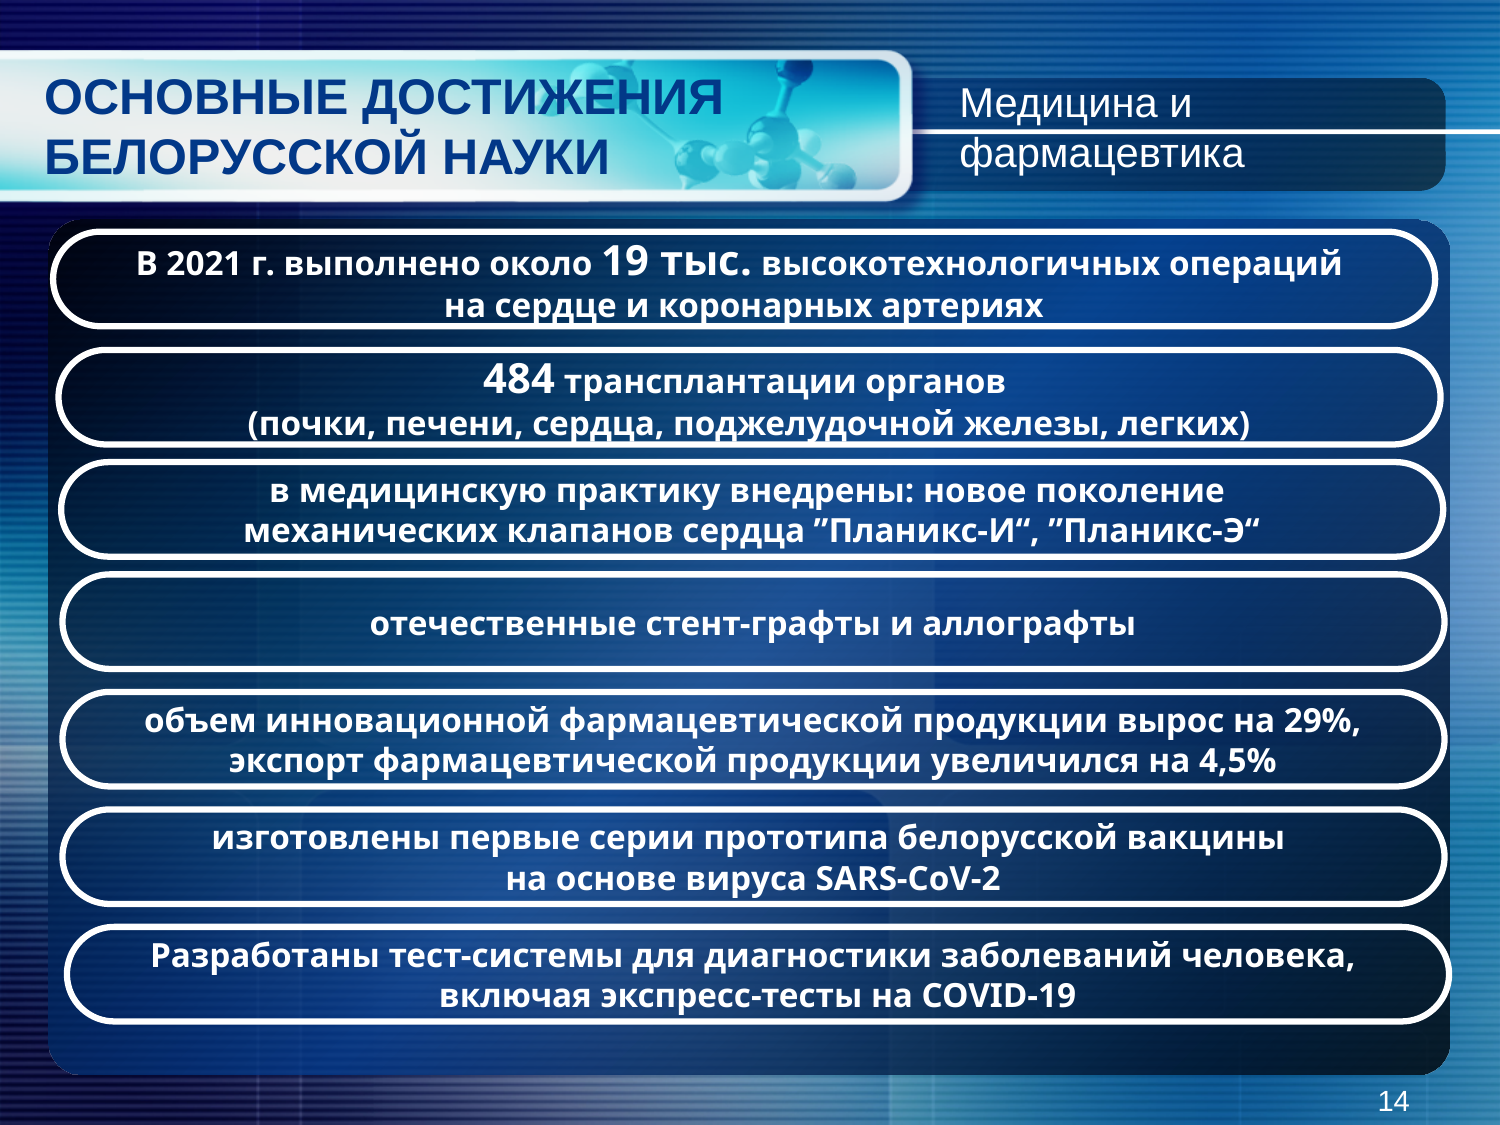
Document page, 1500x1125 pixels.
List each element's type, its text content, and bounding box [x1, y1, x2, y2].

picture [0, 568, 48, 573]
text_box Разработаны тест-системы для диагностики заболеваний человека, включая экспресс-тесты на COVID-19 [66, 926, 1450, 1022]
text_box отечественные стент-графты и аллографты [62, 574, 1445, 669]
text_box Медицина и фармацевтика [944, 68, 1500, 184]
picture [0, 548, 48, 554]
picture [0, 0, 1500, 1125]
text_box изготовлены первые серии прототипа белорусской вакцины на основе вируса SARS-CoV-2 [62, 809, 1445, 904]
text_box В 2021 г. выполнено около 19 тыс. высокотехнологичных операций на сердце и коронарных артериях [53, 231, 1436, 327]
slide_number 14 [1074, 1074, 1425, 1116]
title ОСНОВНЫЕ ДОСТИЖЕНИЯ БЕЛОРУССКОЙ НАУКИ [29, 78, 892, 171]
text_box 484 трансплантации органов (почки, печени, сердца, поджелудочной железы, легких) [58, 349, 1441, 445]
text_box объем инновационной фармацевтической продукции вырос на 29%, экспорт фармацевтической продукции увеличился на 4,5% [62, 691, 1445, 787]
text_box в медицинскую практику внедрены: новое поколение механических клапанов сердца ”Планикс-И“, ”Планикс-Э“ [61, 462, 1444, 557]
